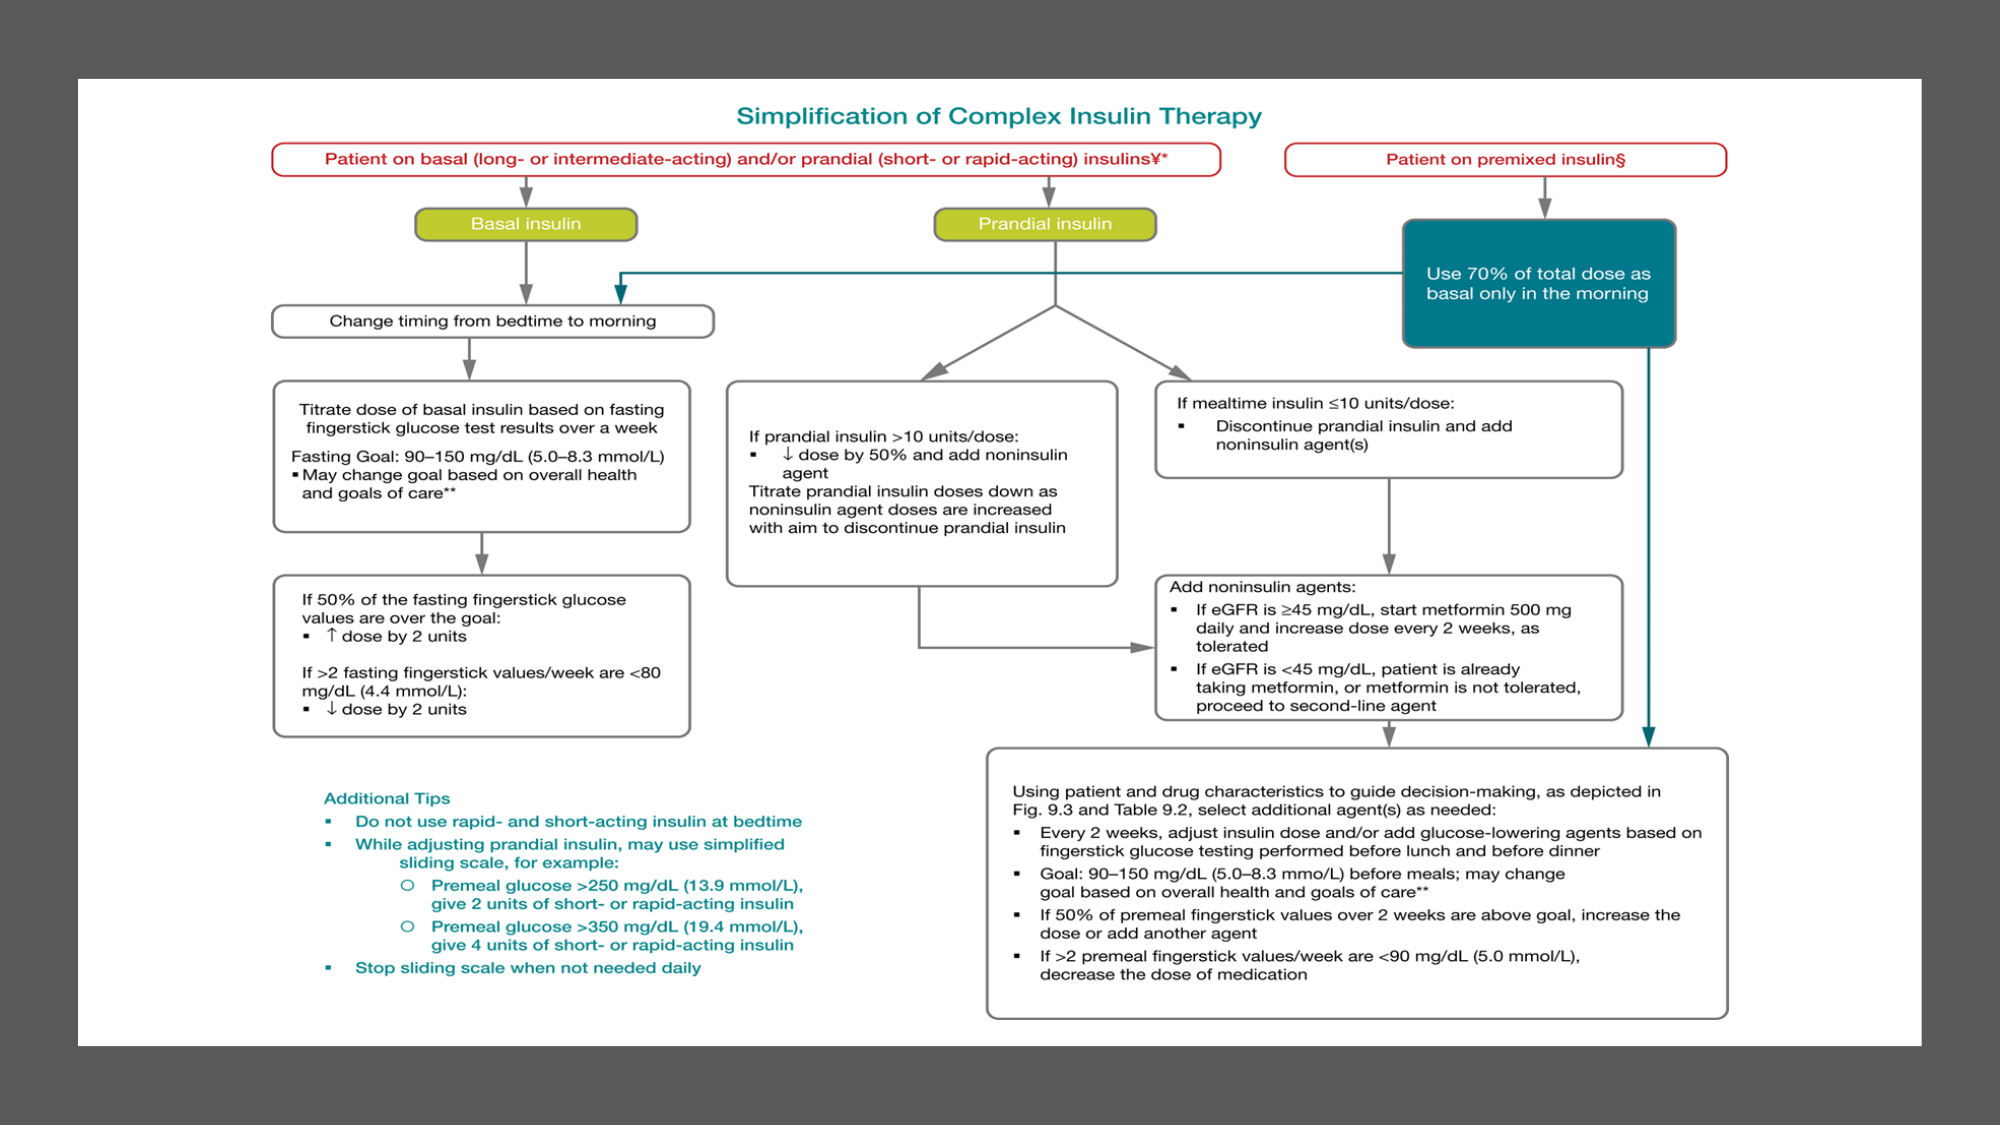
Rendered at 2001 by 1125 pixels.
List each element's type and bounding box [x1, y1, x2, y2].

text_box [0, 0, 2000, 1125]
text_box [77, 78, 1923, 1047]
picture [271, 105, 1729, 1020]
